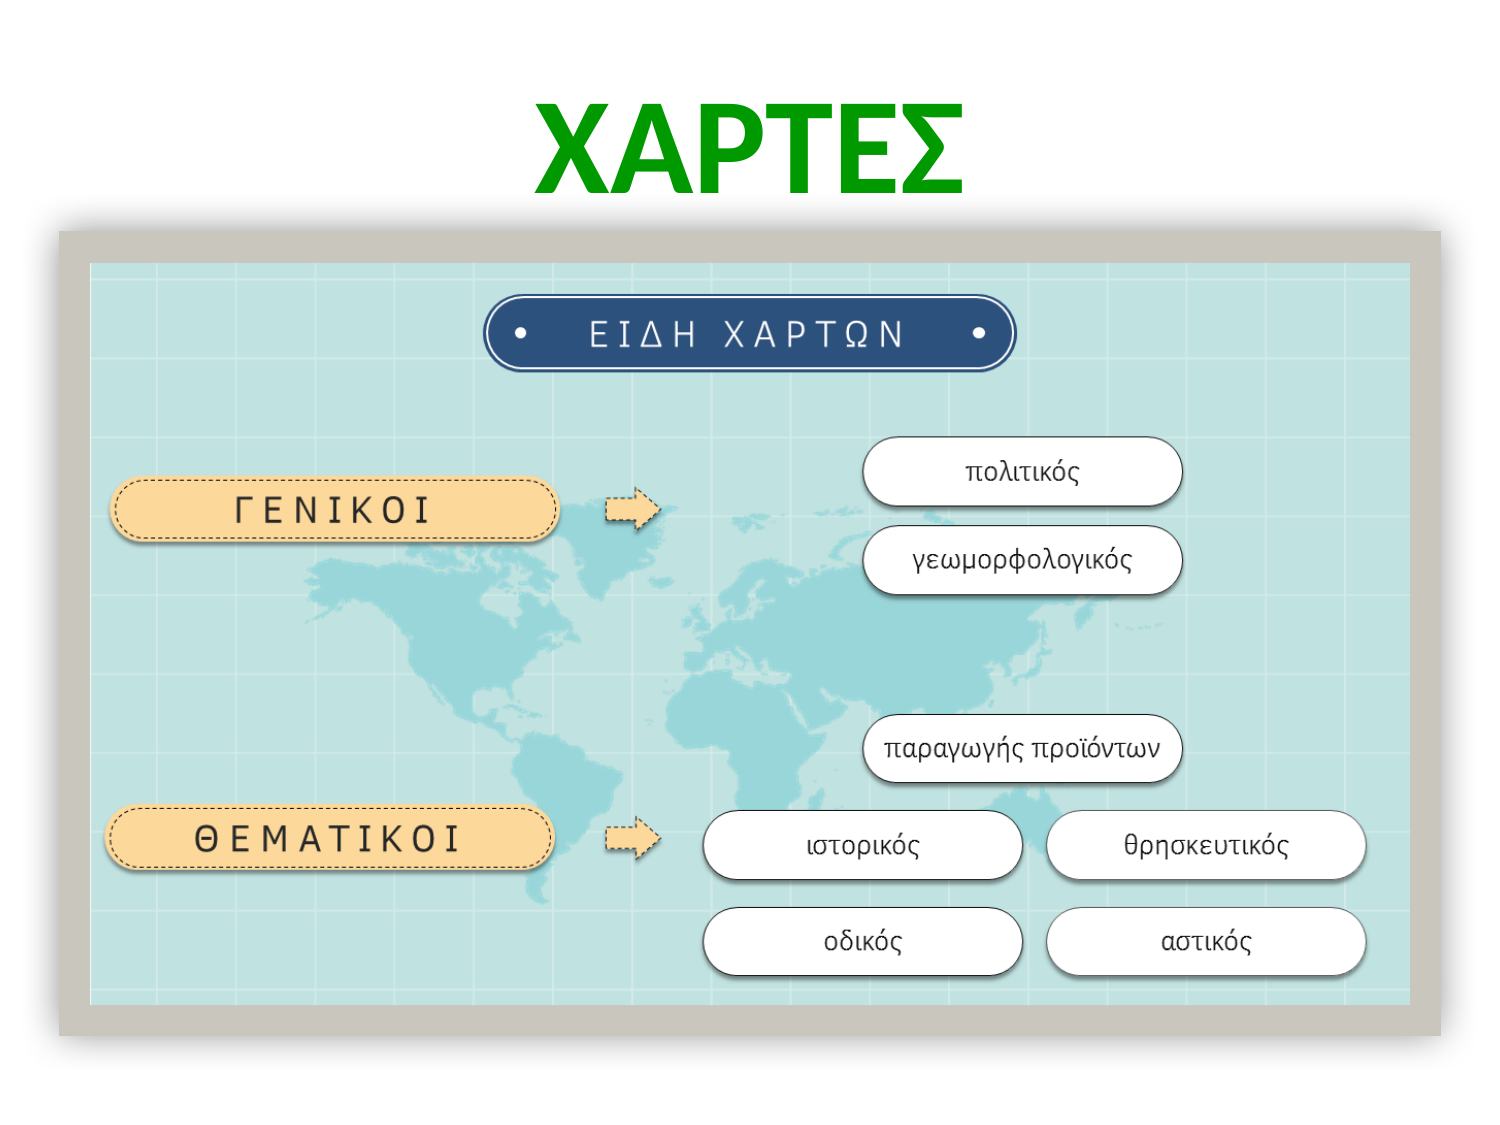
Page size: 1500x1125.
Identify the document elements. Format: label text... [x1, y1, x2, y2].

title ΧΑΡΤΕΣ [75, 45, 1425, 205]
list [89, 262, 1411, 1006]
